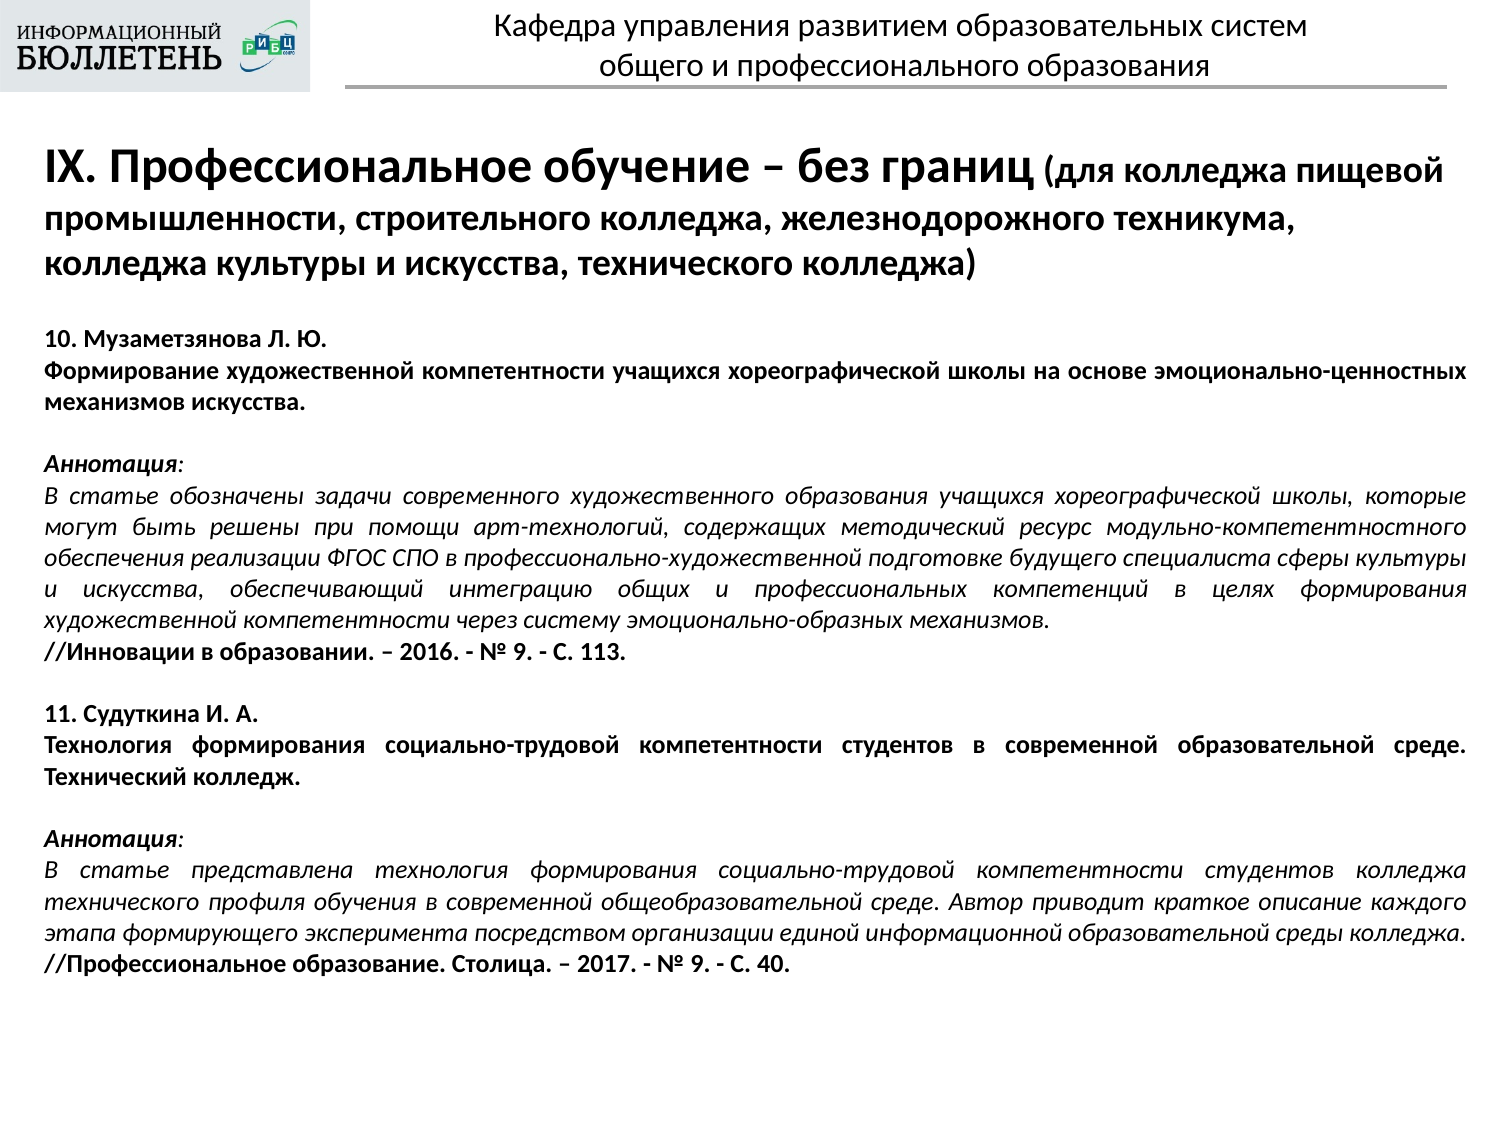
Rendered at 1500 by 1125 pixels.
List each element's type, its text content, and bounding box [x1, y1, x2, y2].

text_box IX. Профессиональное обучение – без границ (для колледжа пищевой промышленности, строительного колледжа, железнодорожного техникума, колледжа культуры и искусства, технического колледжа) [29, 125, 1483, 314]
text_box Кафедра управления развитием образовательных систем общего и профессионального образования [312, 0, 1500, 91]
picture [0, 0, 311, 93]
text_box 10. Музаметзянова Л. Ю. Формирование художественной компетентности учащихся хореографической школы на основе эмоционально-ценностных механизмов искусства. Аннотация: В статье обозначены задачи современного художественного образования учащихся хореографической школы, которые могут быть решены при помощи арт-технологий, содержащих методический ресурс модульно-компетентностного обеспечения реализации ФГОС СПО в профессионально-художественной подготовке будущего специалиста сферы культуры и искусства, обеспечивающий интеграцию общих и профессиональных компетенций в целях формирования художественной компетентности через систему эмоционально-образных механизмов. //Инновации в образовании. – 2016. - № 9. - С. 113. 11. Судуткина И. А. Технология формирования социально-трудовой компетентности студентов в современной образовательной среде. Технический колледж. Аннотация: В статье представлена технология формирования социально-трудовой компетентности студентов колледжа технического профиля обучения в современной общеобразовательной среде. Автор приводит краткое описание каждого этапа формирующего эксперимента посредством организации единой информационной образовательной среды колледжа. //Профессиональное образование. Столица. – 2017. - № 9. - С. 40. [29, 314, 1483, 1076]
